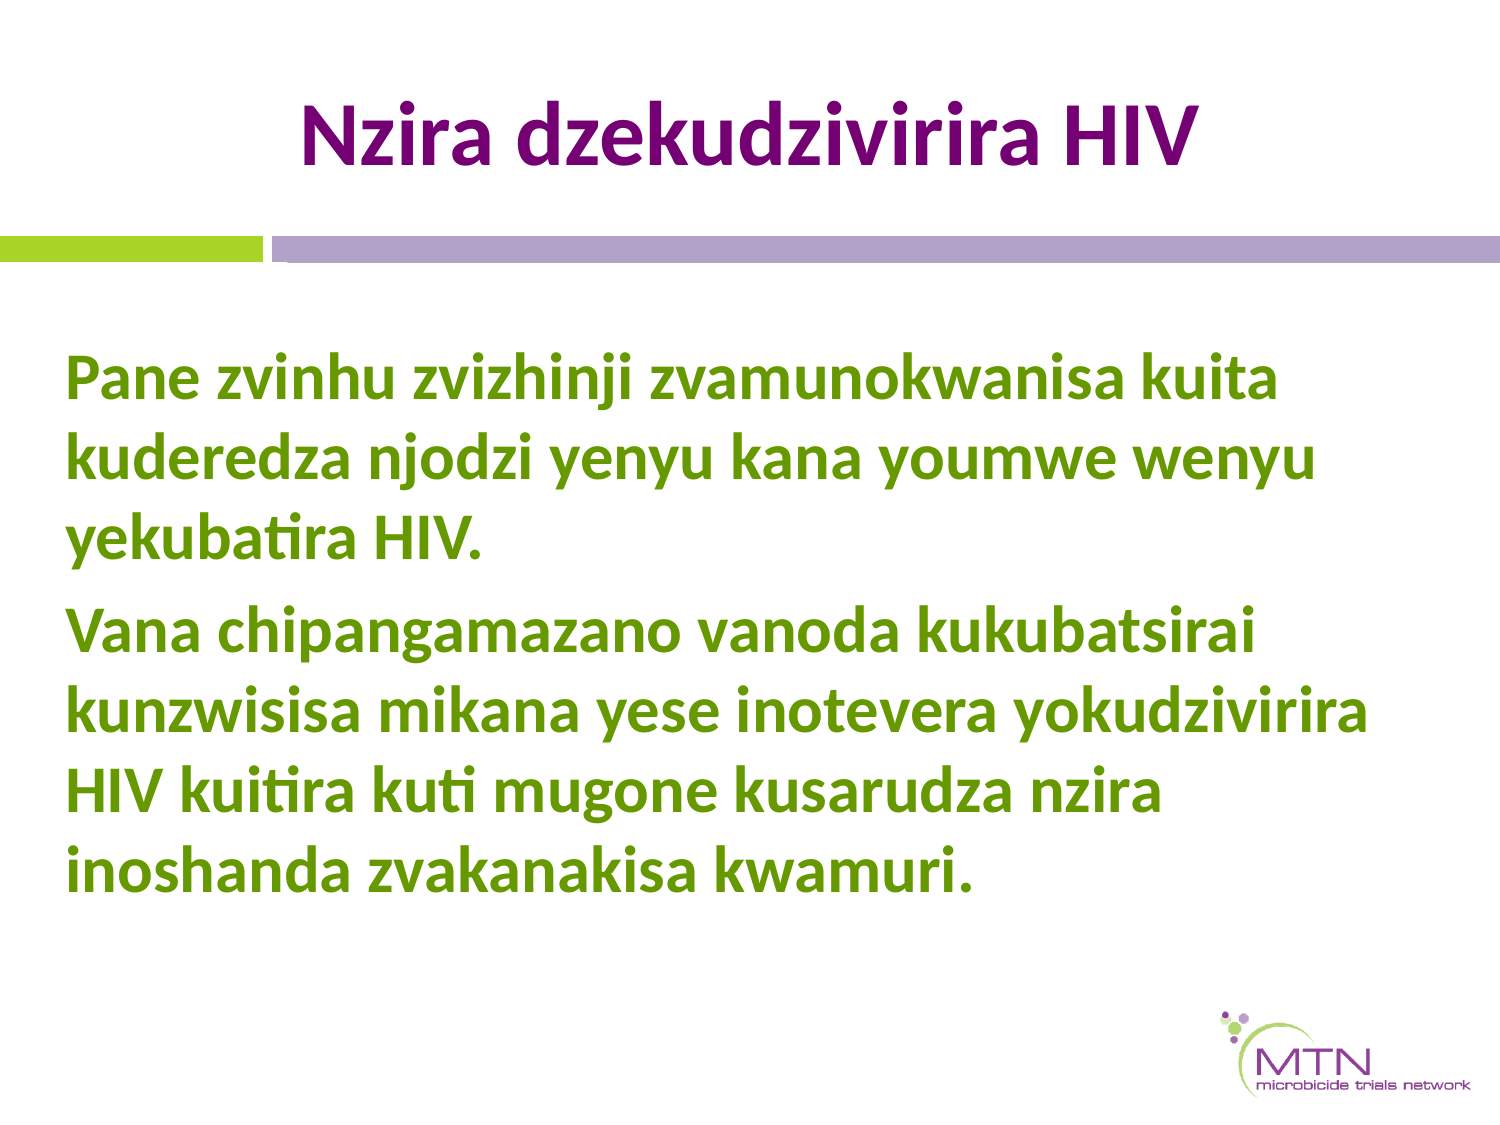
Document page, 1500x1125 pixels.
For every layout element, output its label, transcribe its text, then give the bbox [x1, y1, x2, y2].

list Pane zvinhu zvizhinji zvamunokwanisa kuita kuderedza njodzi yenyu kana youmwe wenyu yekubatira HIV. Vana chipangamazano vanoda kukubatsirai kunzwisisa mikana yese inotevera yokudzivirira HIV kuitira kuti mugone kusarudza nzira inoshanda zvakanakisa kwamuri. [50, 324, 1397, 925]
picture [1220, 1011, 1472, 1099]
title Nzira dzekudzivirira HIV [50, 24, 1450, 233]
picture [0, 236, 285, 262]
text_box [285, 236, 1500, 265]
